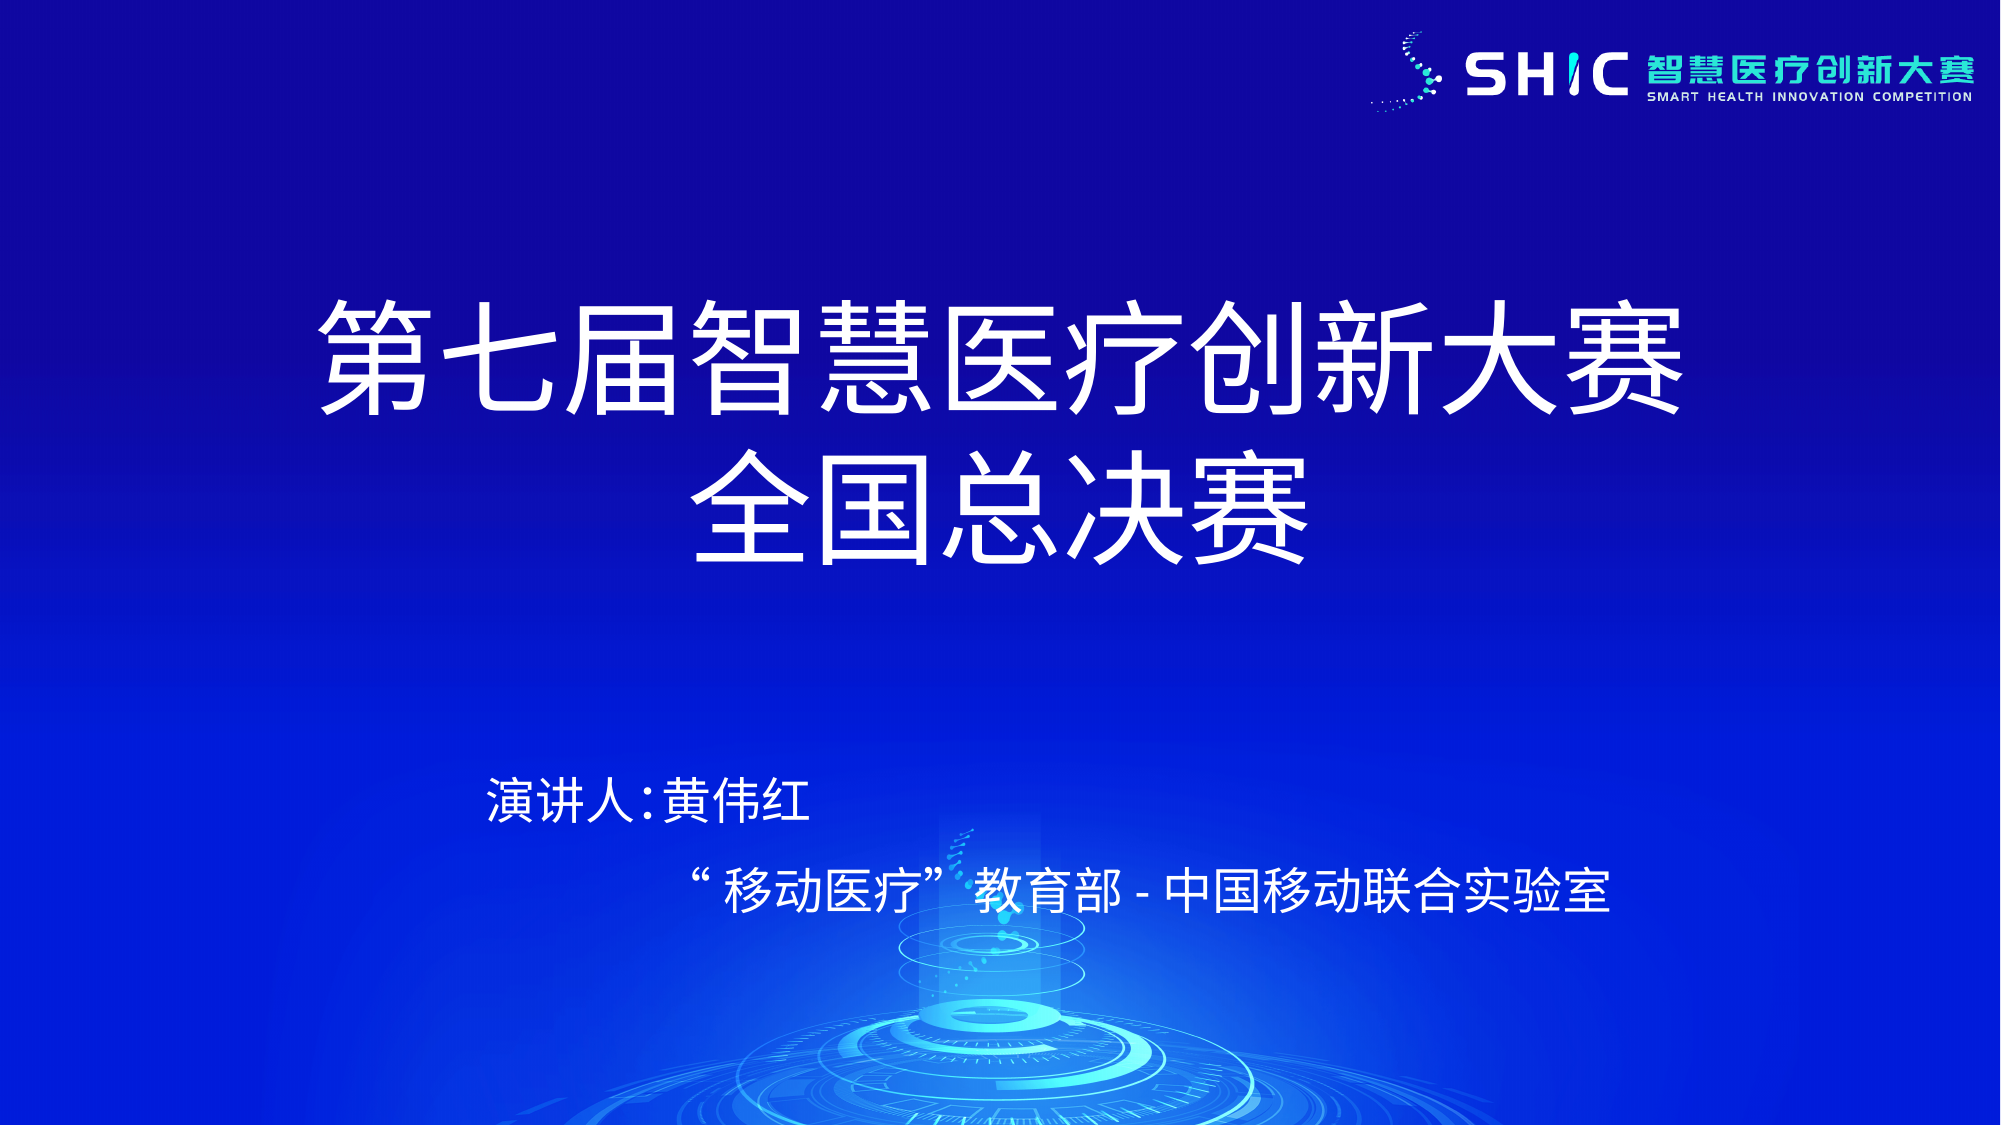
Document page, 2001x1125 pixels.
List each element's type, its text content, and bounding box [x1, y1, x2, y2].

picture [0, 0, 2001, 1125]
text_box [419, 732, 1581, 929]
text_box 第七届智慧医疗创新大赛 全国总决赛 [297, 273, 1703, 589]
